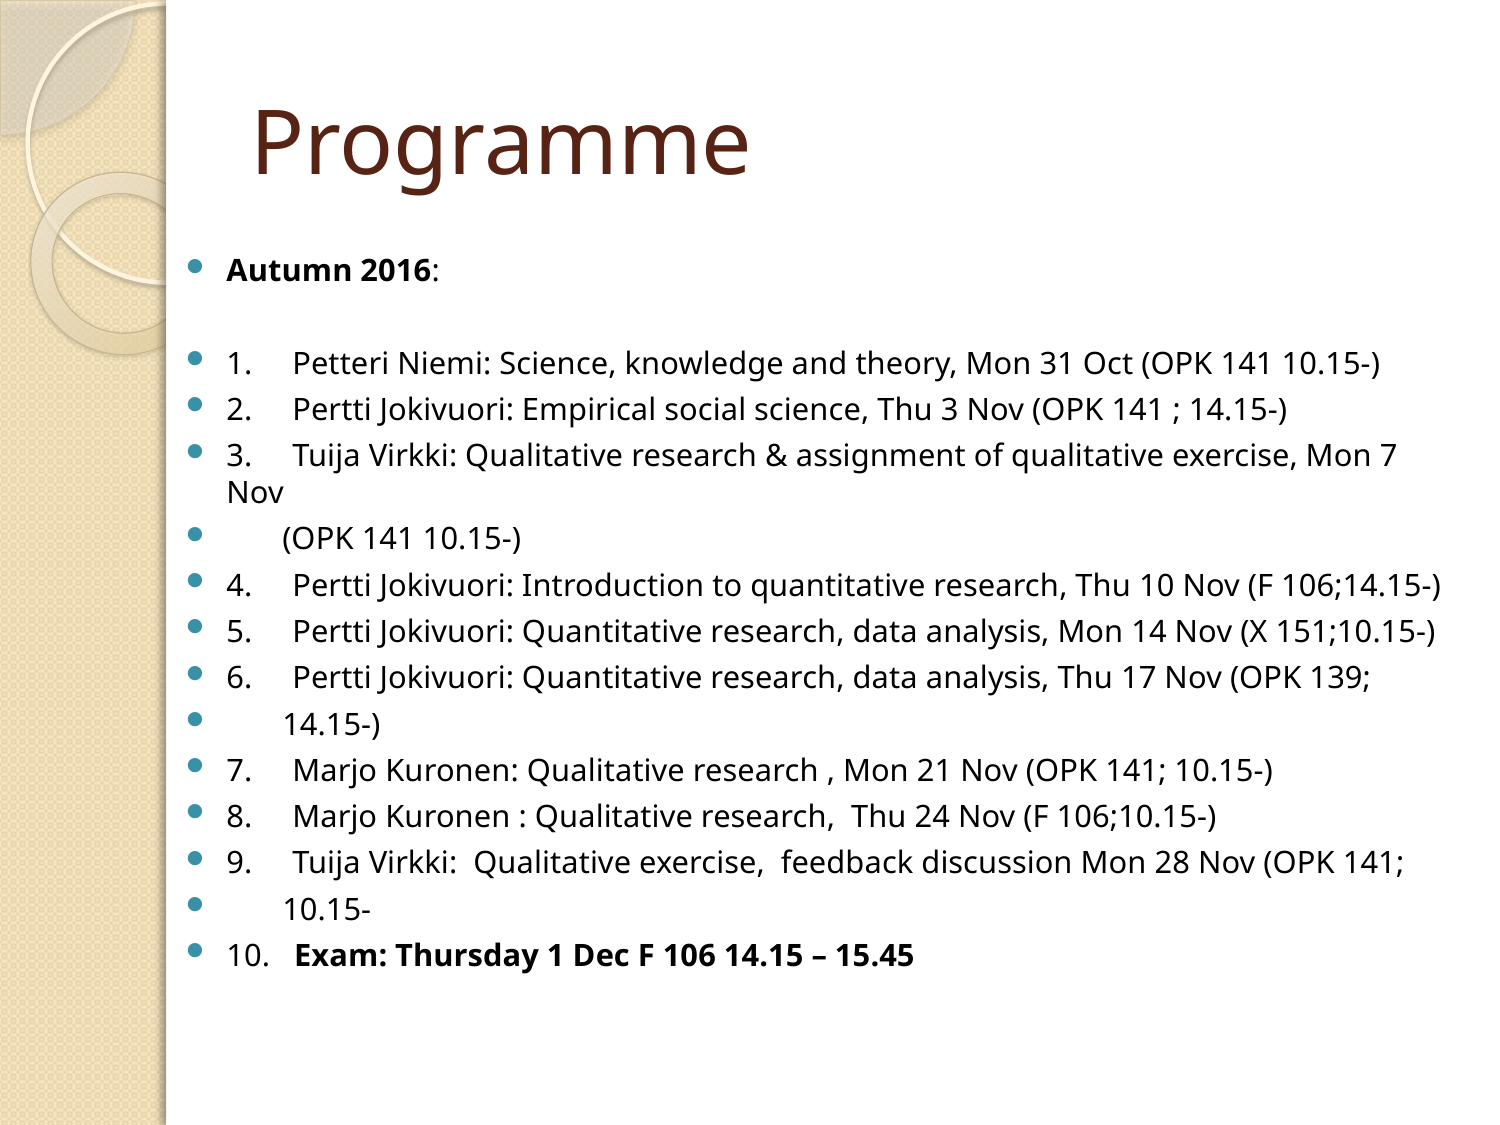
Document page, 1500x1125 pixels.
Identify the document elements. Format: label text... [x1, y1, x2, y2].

list Autumn 2016: 1. Petteri Niemi: Science, knowledge and theory, Mon 31 Oct (OPK 141 10.15-) 2. Pertti Jokivuori: Empirical social science, Thu 3 Nov (OPK 141 ; 14.15-) 3. Tuija Virkki: Qualitative research & assignment of qualitative exercise, Mon 7 Nov (OPK 141 10.15-) 4. Pertti Jokivuori: Introduction to quantitative research, Thu 10 Nov (F 106;14.15-) 5. Pertti Jokivuori: Quantitative research, data analysis, Mon 14 Nov (X 151;10.15-) 6. Pertti Jokivuori: Quantitative research, data analysis, Thu 17 Nov (OPK 139; 14.15-) 7. Marjo Kuronen: Qualitative research , Mon 21 Nov (OPK 141; 10.15-) 8. Marjo Kuronen : Qualitative research, Thu 24 Nov (F 106;10.15-) 9. Tuija Virkki: Qualitative exercise, feedback discussion Mon 28 Nov (OPK 141; 10.15- 10. Exam: Thursday 1 Dec F 106 14.15 – 15.45 [159, 243, 1477, 1031]
title Programme [235, 45, 1466, 233]
